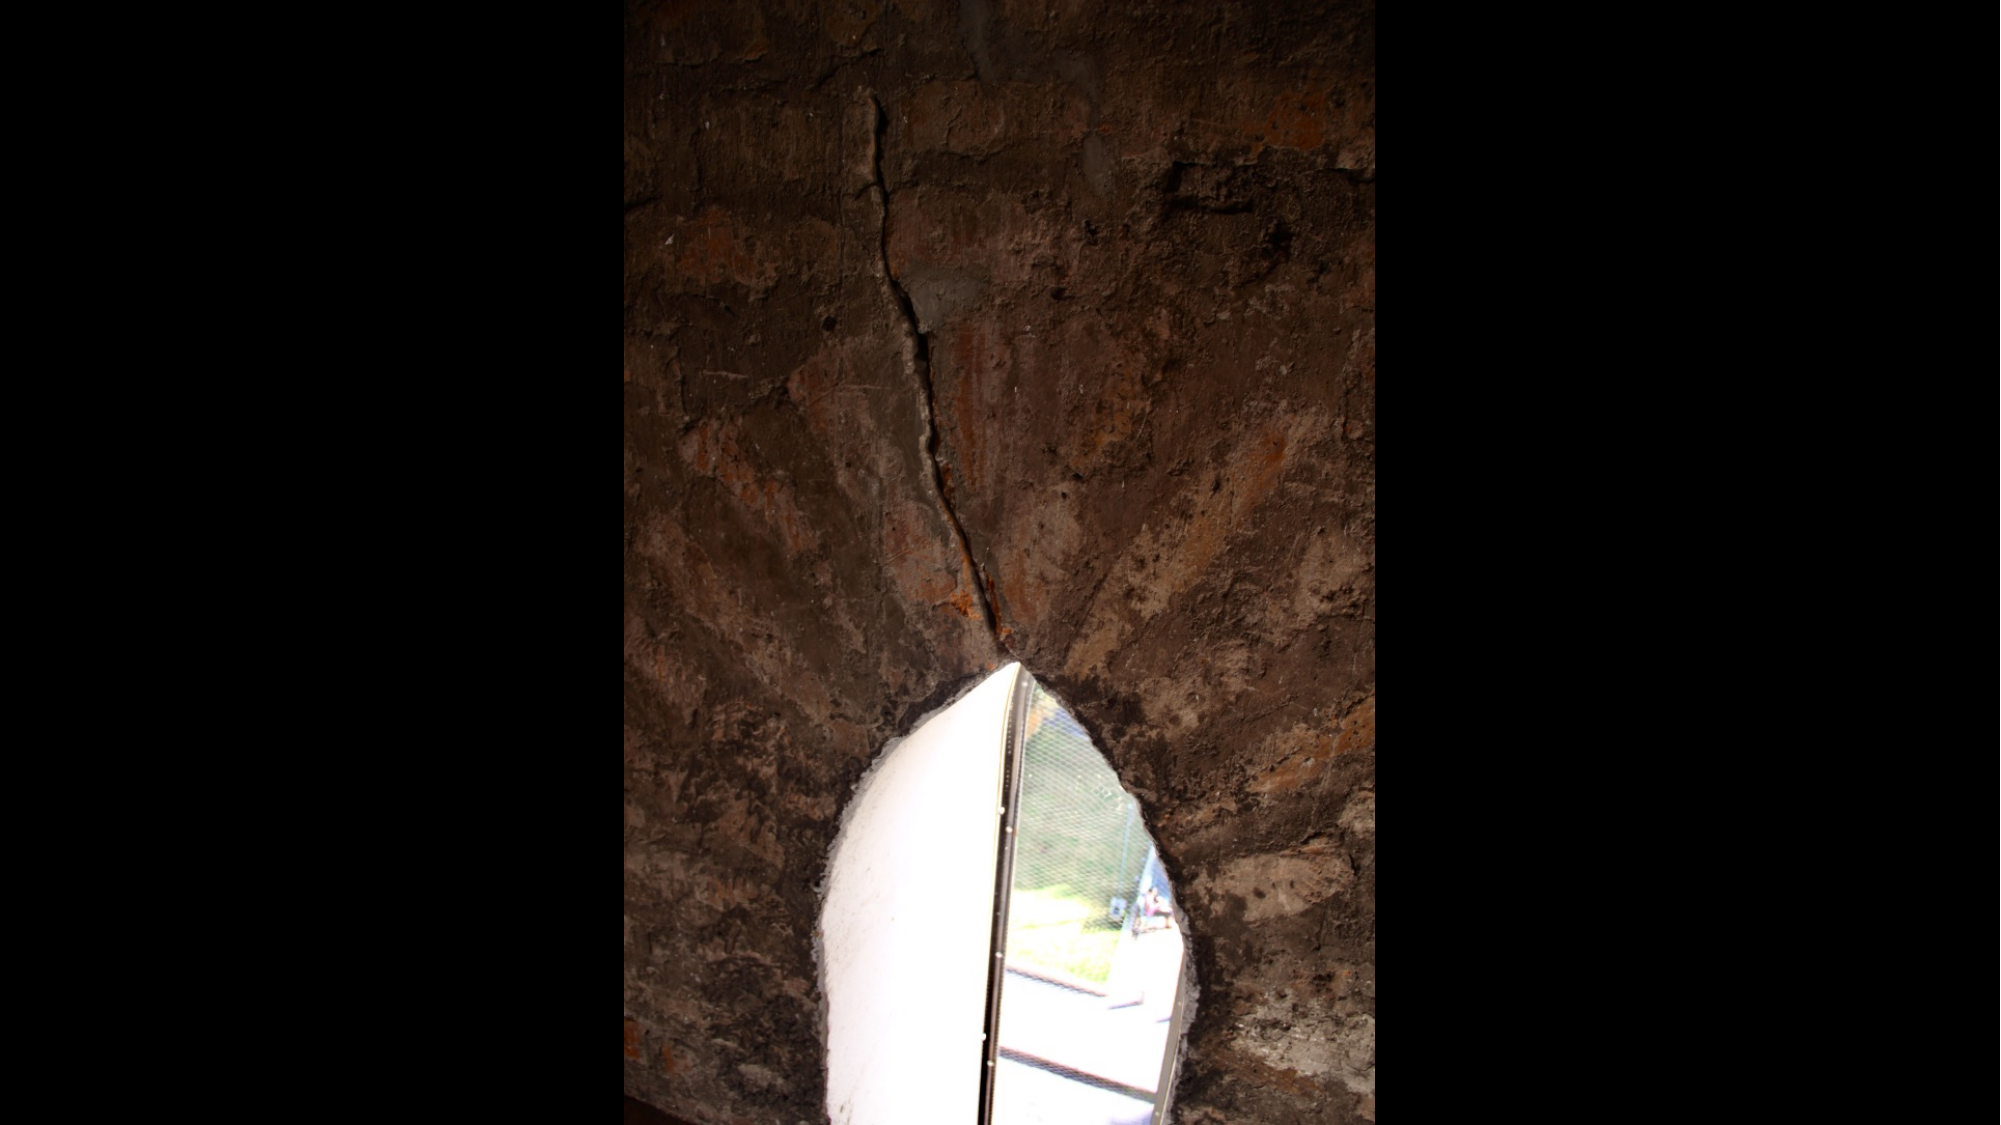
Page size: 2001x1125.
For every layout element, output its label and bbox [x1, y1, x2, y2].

picture [624, 0, 1375, 1125]
